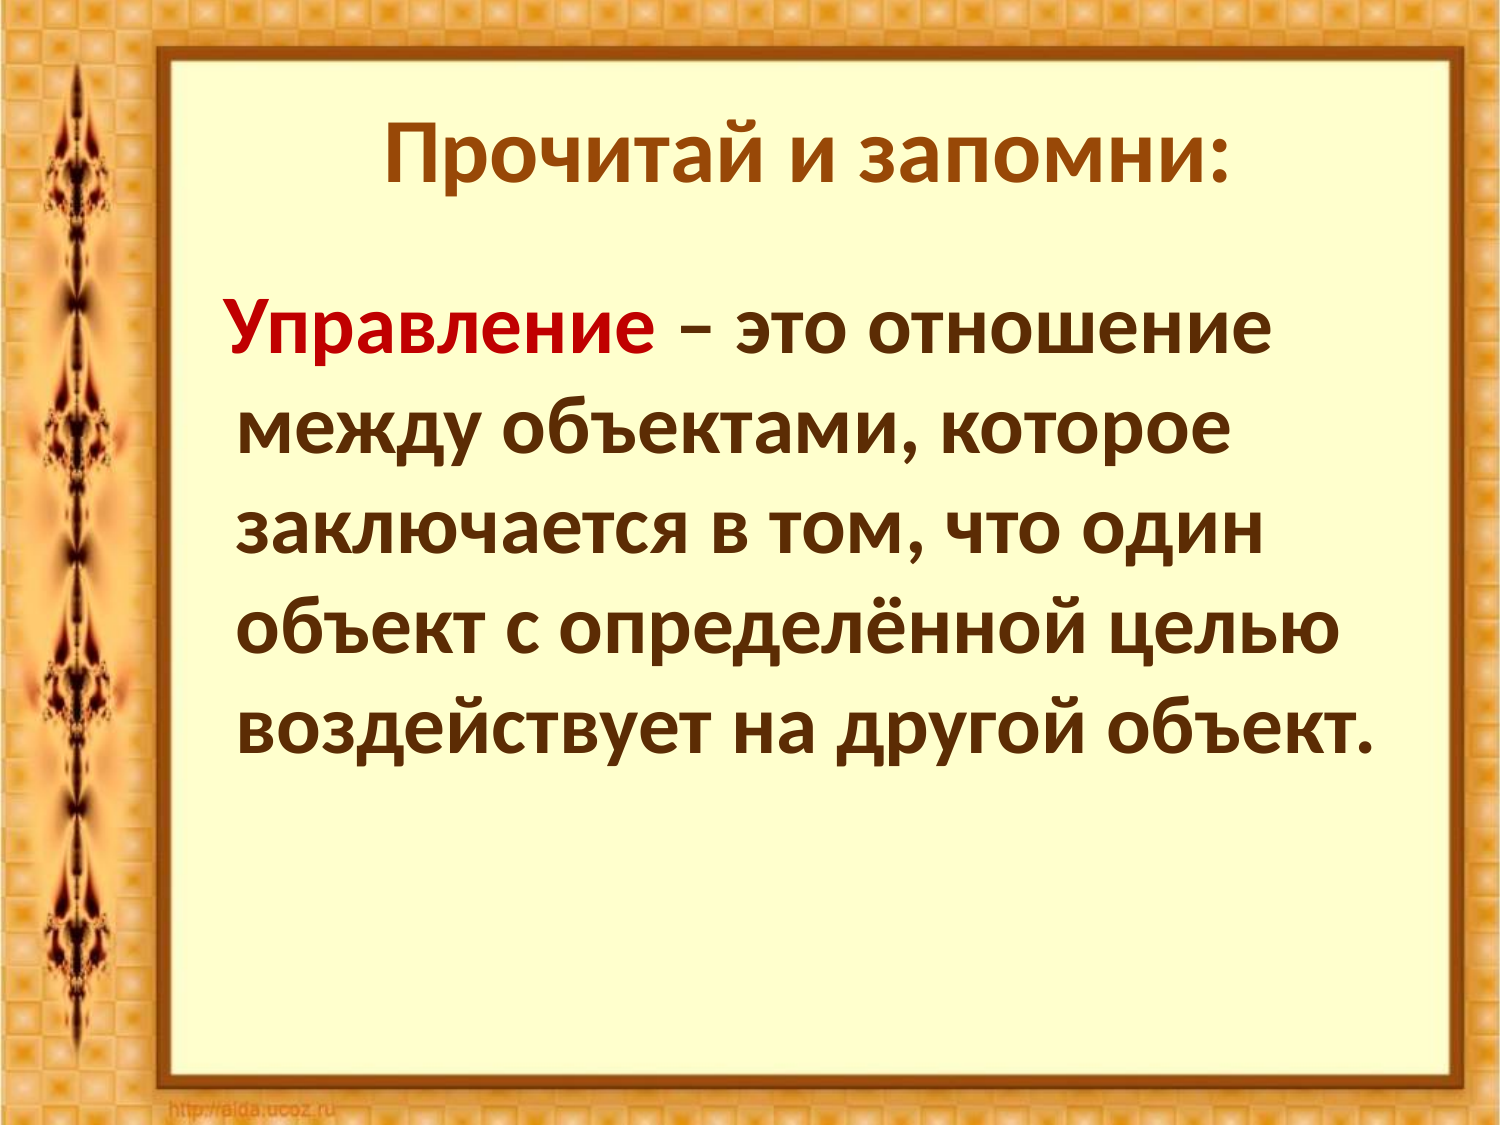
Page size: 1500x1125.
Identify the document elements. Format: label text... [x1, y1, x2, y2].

title Прочитай и запомни: [152, 58, 1465, 233]
list Управление – это отношение между объектами, которое заключается в том, что один объект с определённой целью воздействует на другой объект. [164, 262, 1425, 1005]
picture [0, 0, 1500, 1125]
